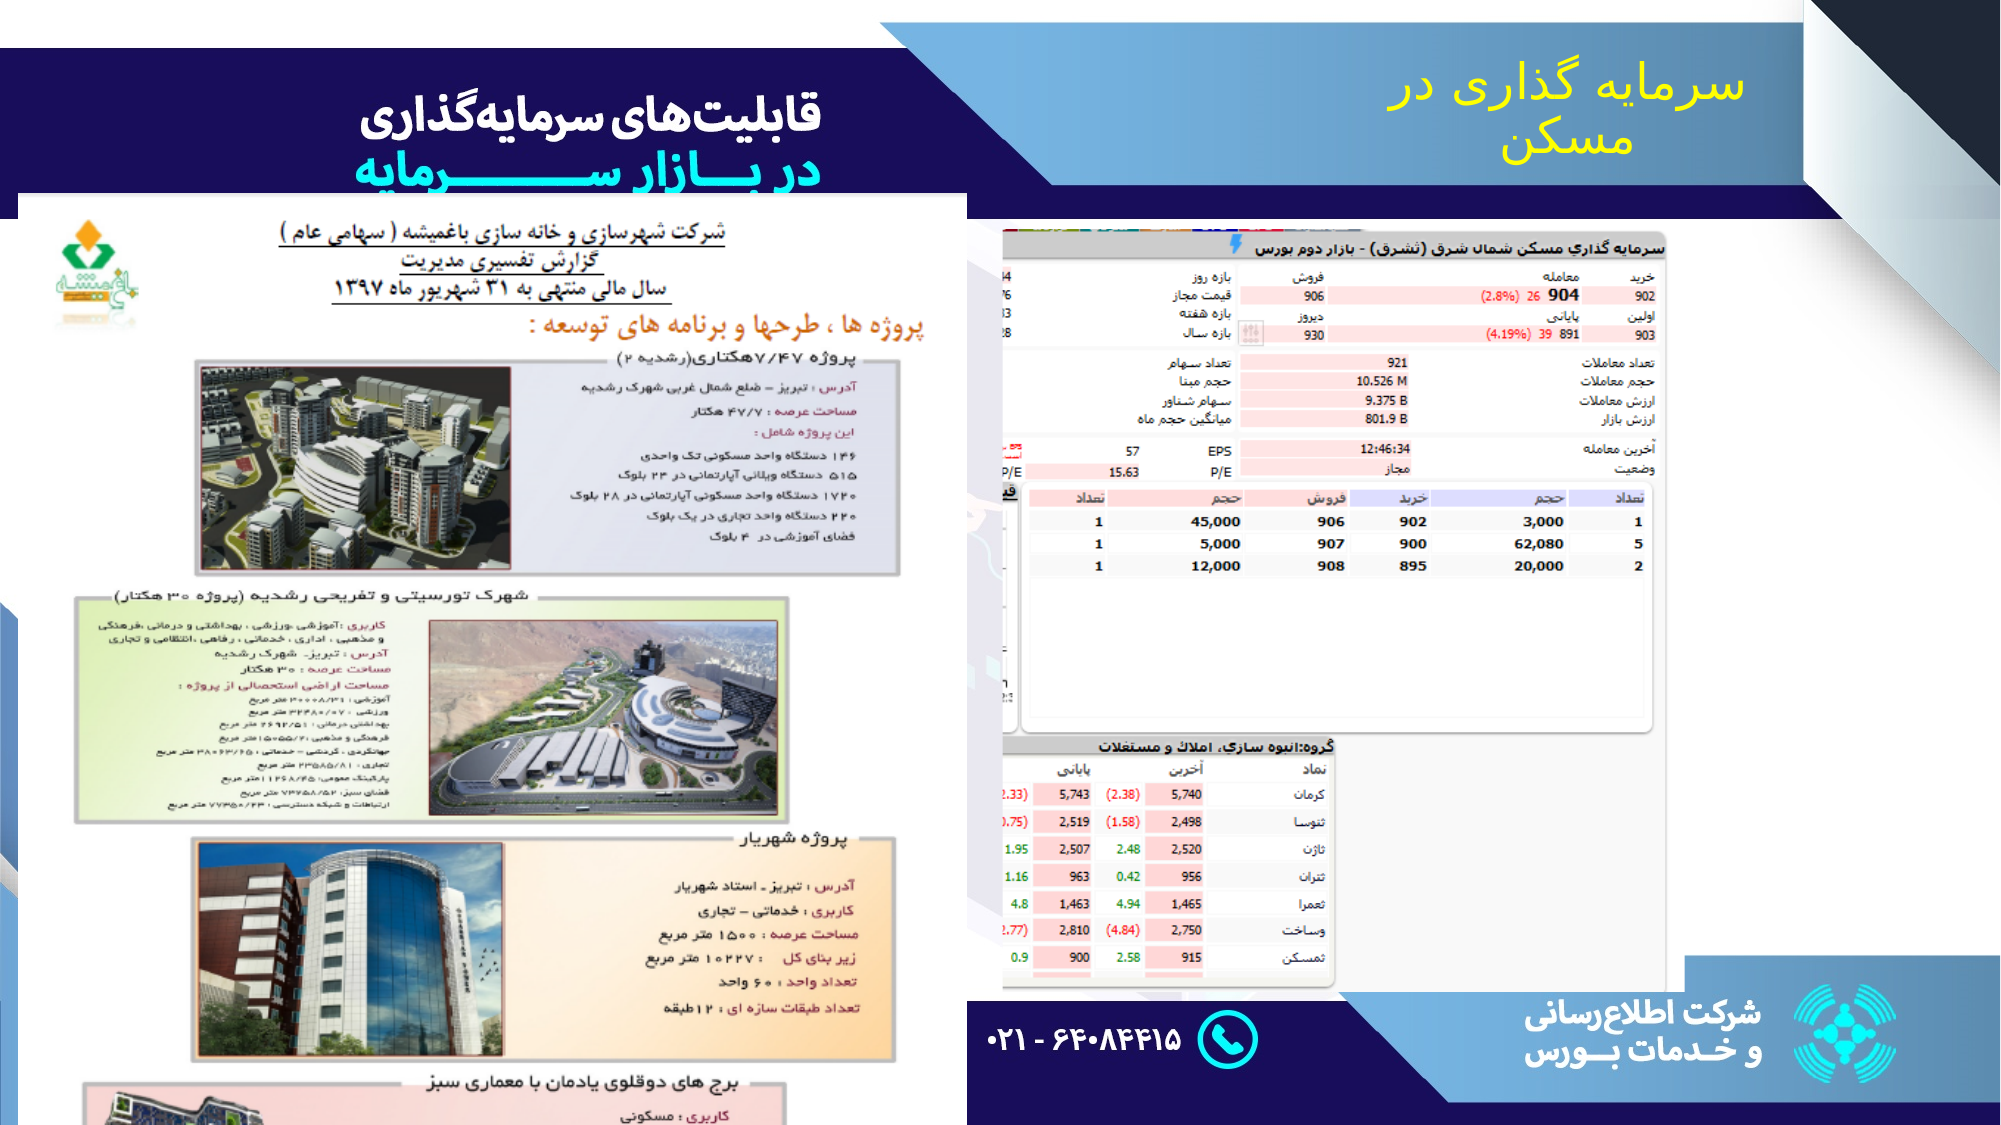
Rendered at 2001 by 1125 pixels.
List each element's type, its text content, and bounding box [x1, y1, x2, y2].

picture [0, 0, 2001, 1125]
list سرمایه گذاری در مسکن [1324, 48, 1812, 702]
